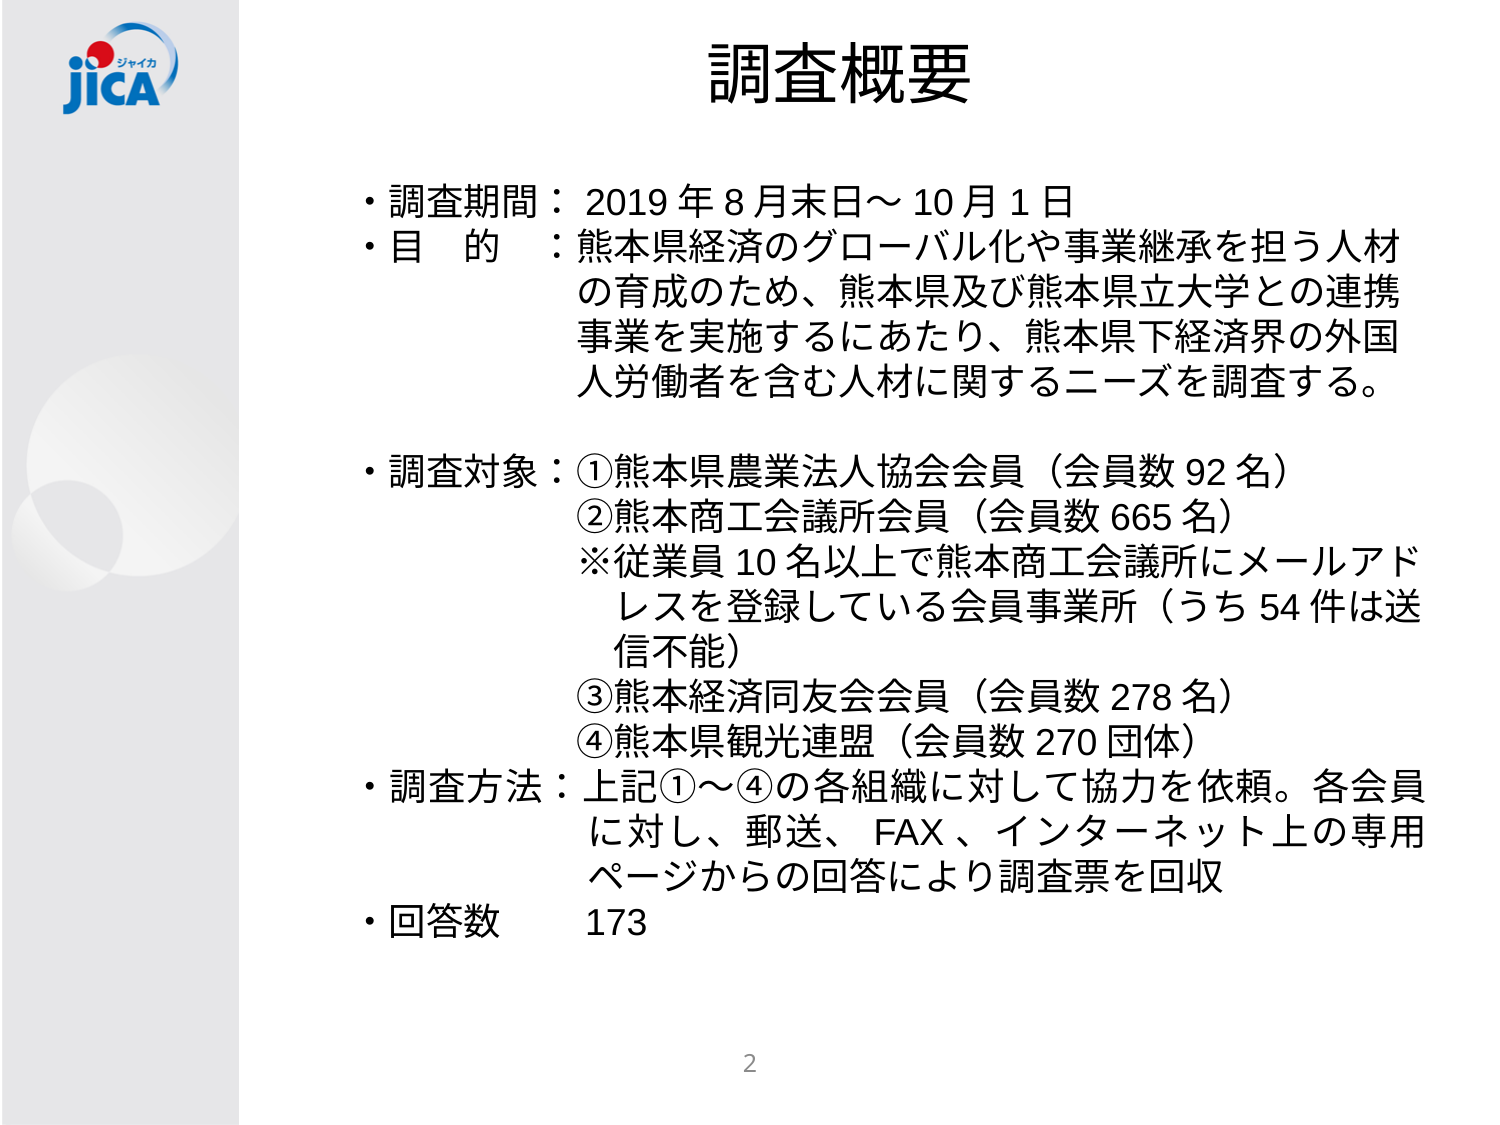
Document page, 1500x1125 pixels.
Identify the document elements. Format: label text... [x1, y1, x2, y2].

picture [2, 0, 239, 1125]
title 調査概要 [253, 19, 1425, 126]
slide_number 1 [575, 1035, 925, 1095]
text_box ・調査期間：2019年8月末日～10月1日 ・目 的 ：熊本県経済のグローバル化や事業継承を担う人材 の育成のため、熊本県及び熊本県立大学との連携 事業を実施するにあたり、熊本県下経済界の外国 人労働者を含む人材に関するニーズを調査する。 ・調査対象：①熊本県農業法人協会会員（会員数92名） ②熊本商工会議所会員（会員数665名） ※従業員10名以上で熊本商工会議所にメールアド レスを登録している会員事業所（うち54件は送 信不能） ③熊本経済同友会会員（会員数278名） ④熊本県観光連盟（会員数270団体） ・調査方法：上記①～④の各組織に対して協力を依頼。各会員に対し、郵送、FAX、インターネット上の専用ページからの回答により調査票を回収 ・回答数 173 [336, 125, 1443, 951]
